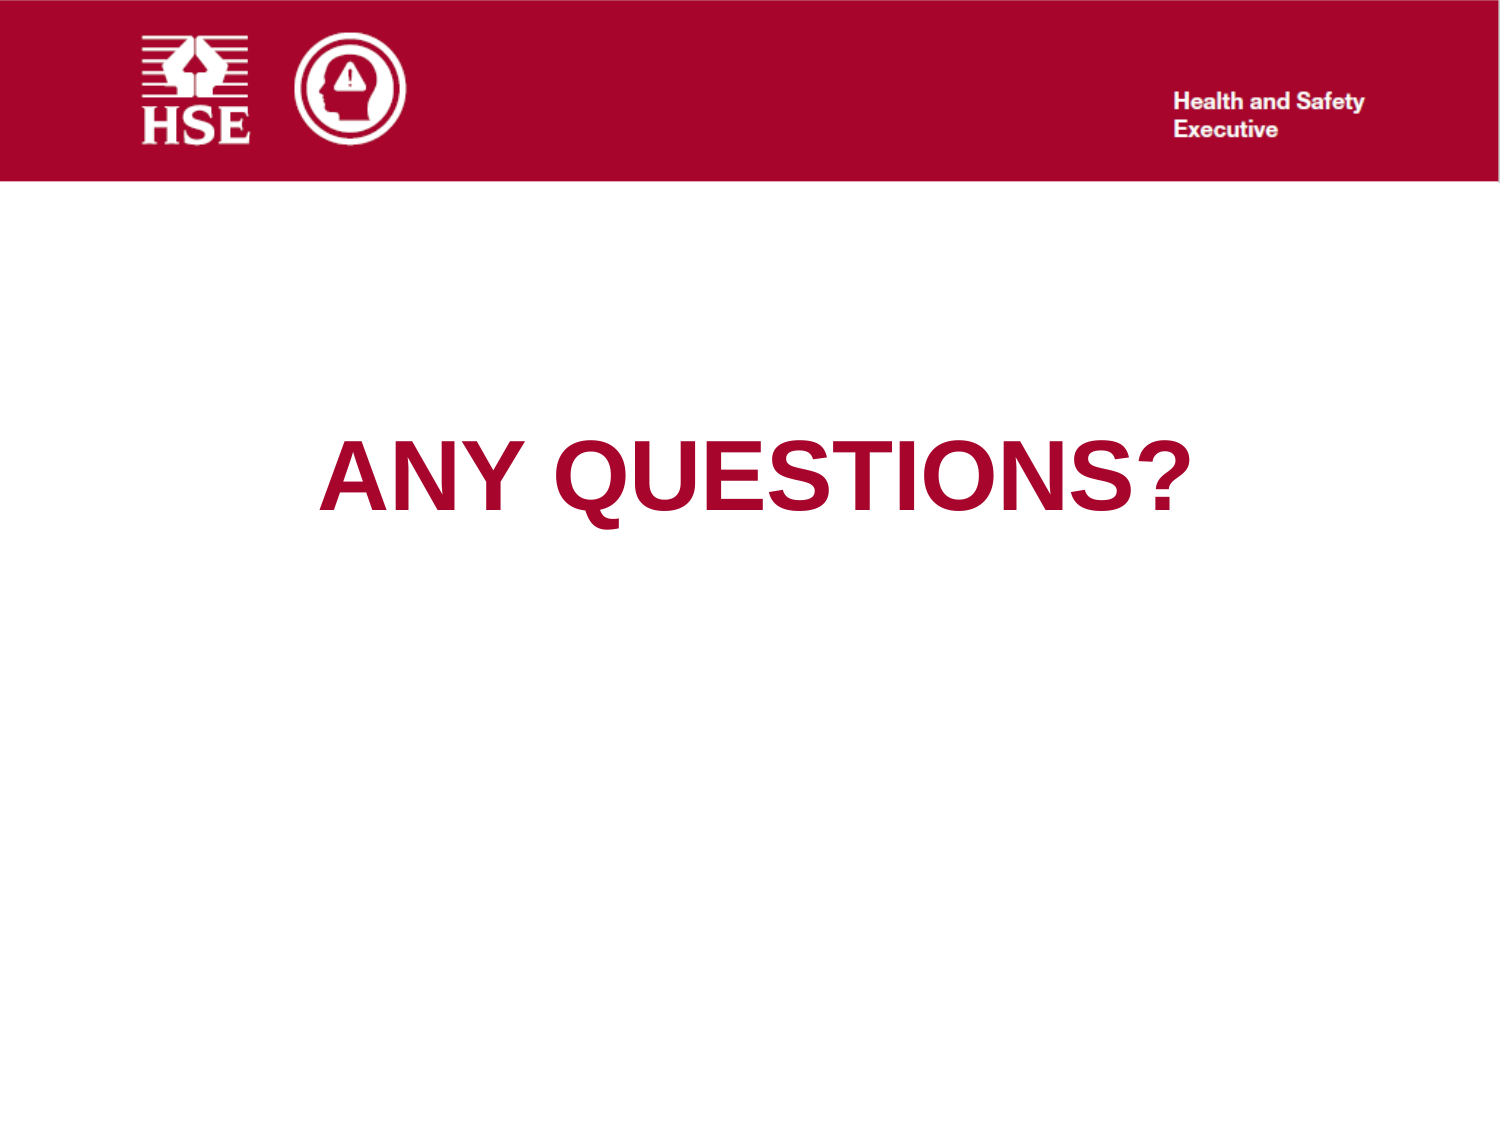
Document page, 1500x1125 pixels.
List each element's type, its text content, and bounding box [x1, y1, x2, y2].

title ANY QUESTIONS? [112, 349, 1388, 591]
picture [0, 0, 1500, 183]
